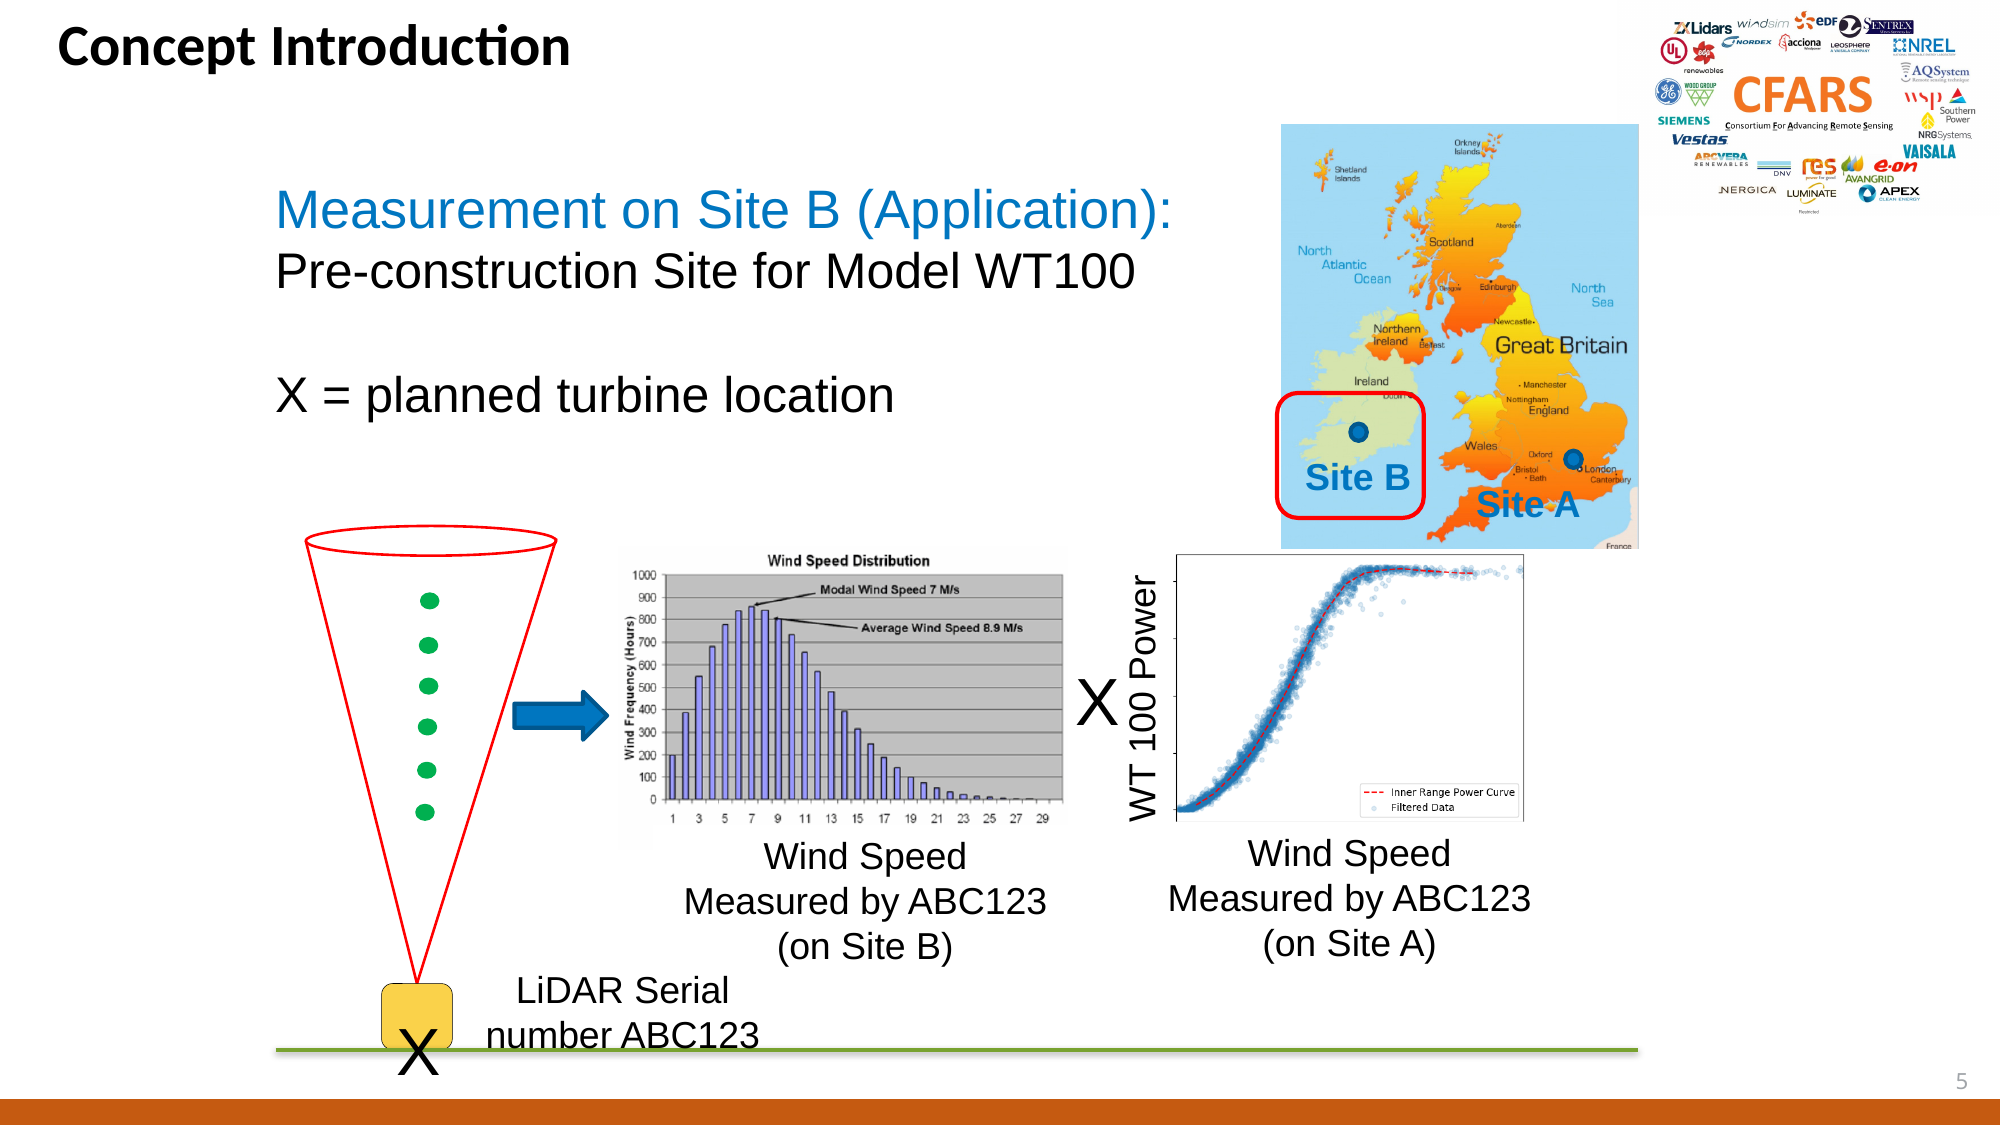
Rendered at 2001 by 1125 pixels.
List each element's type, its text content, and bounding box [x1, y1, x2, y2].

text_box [260, 124, 1639, 1098]
text_box [0, 1097, 2000, 1125]
slide_number 5 [1899, 1052, 1984, 1097]
title Concept Introduction [0, 17, 1702, 77]
picture [1617, 0, 2000, 216]
